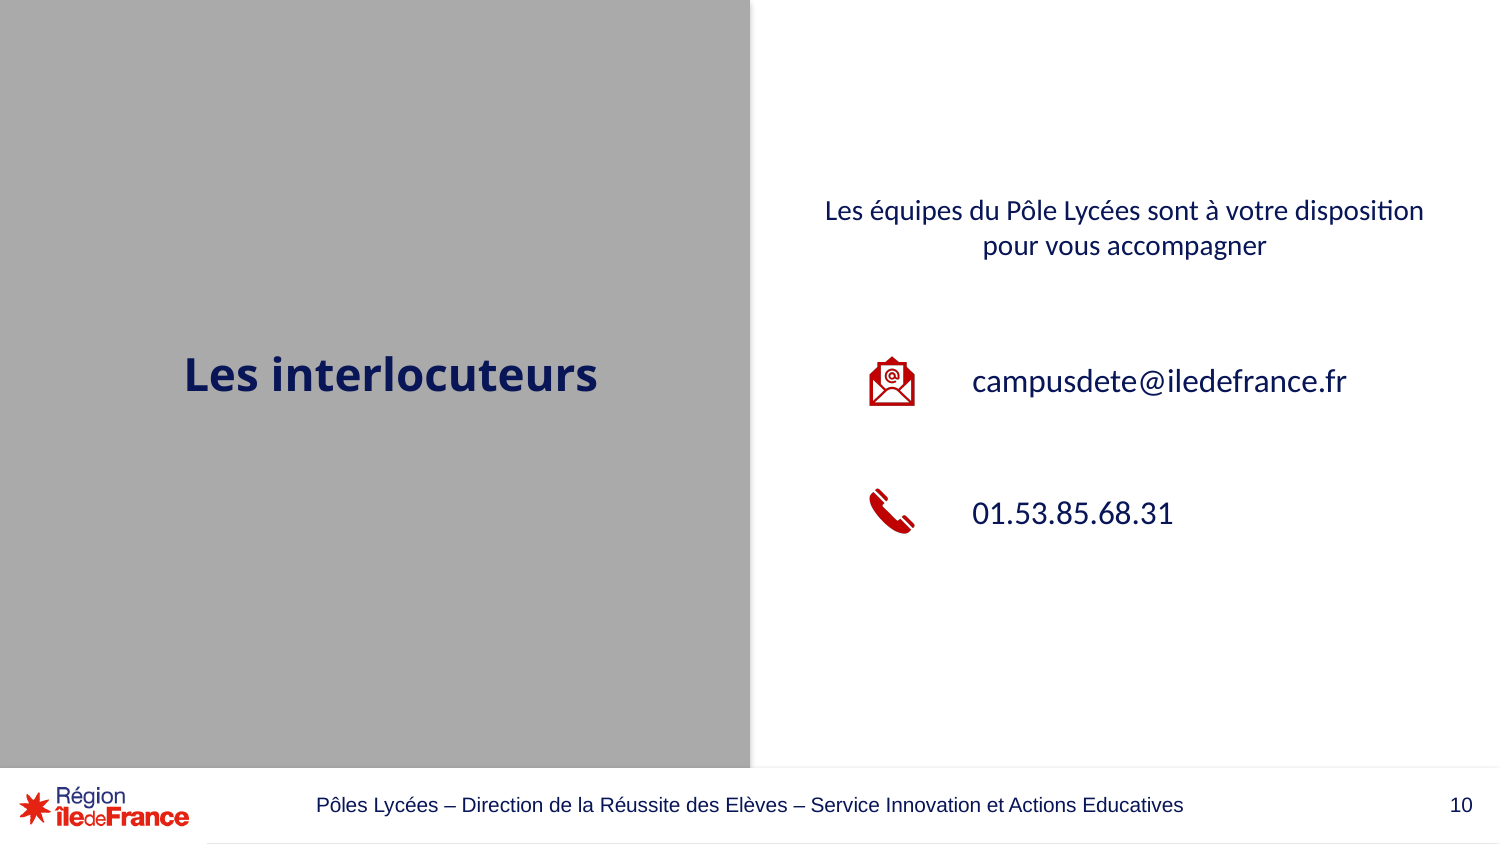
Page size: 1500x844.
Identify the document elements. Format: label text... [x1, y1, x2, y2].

picture [864, 483, 919, 538]
list Les équipes du Pôle Lycées sont à votre disposition pour vous accompagner [809, 134, 1441, 320]
picture [0, 768, 207, 844]
picture [864, 354, 919, 408]
footer Pôles Lycées – Direction de la Réussite des Elèves – Service Innovation et Actions Educatives [220, 782, 1280, 828]
text_box campusdete@iledefrance.fr [957, 352, 1441, 407]
title Les interlocuteurs [90, 263, 691, 485]
slide_number 10 [1303, 782, 1488, 828]
text_box 01.53.85.68.31 [957, 484, 1441, 539]
